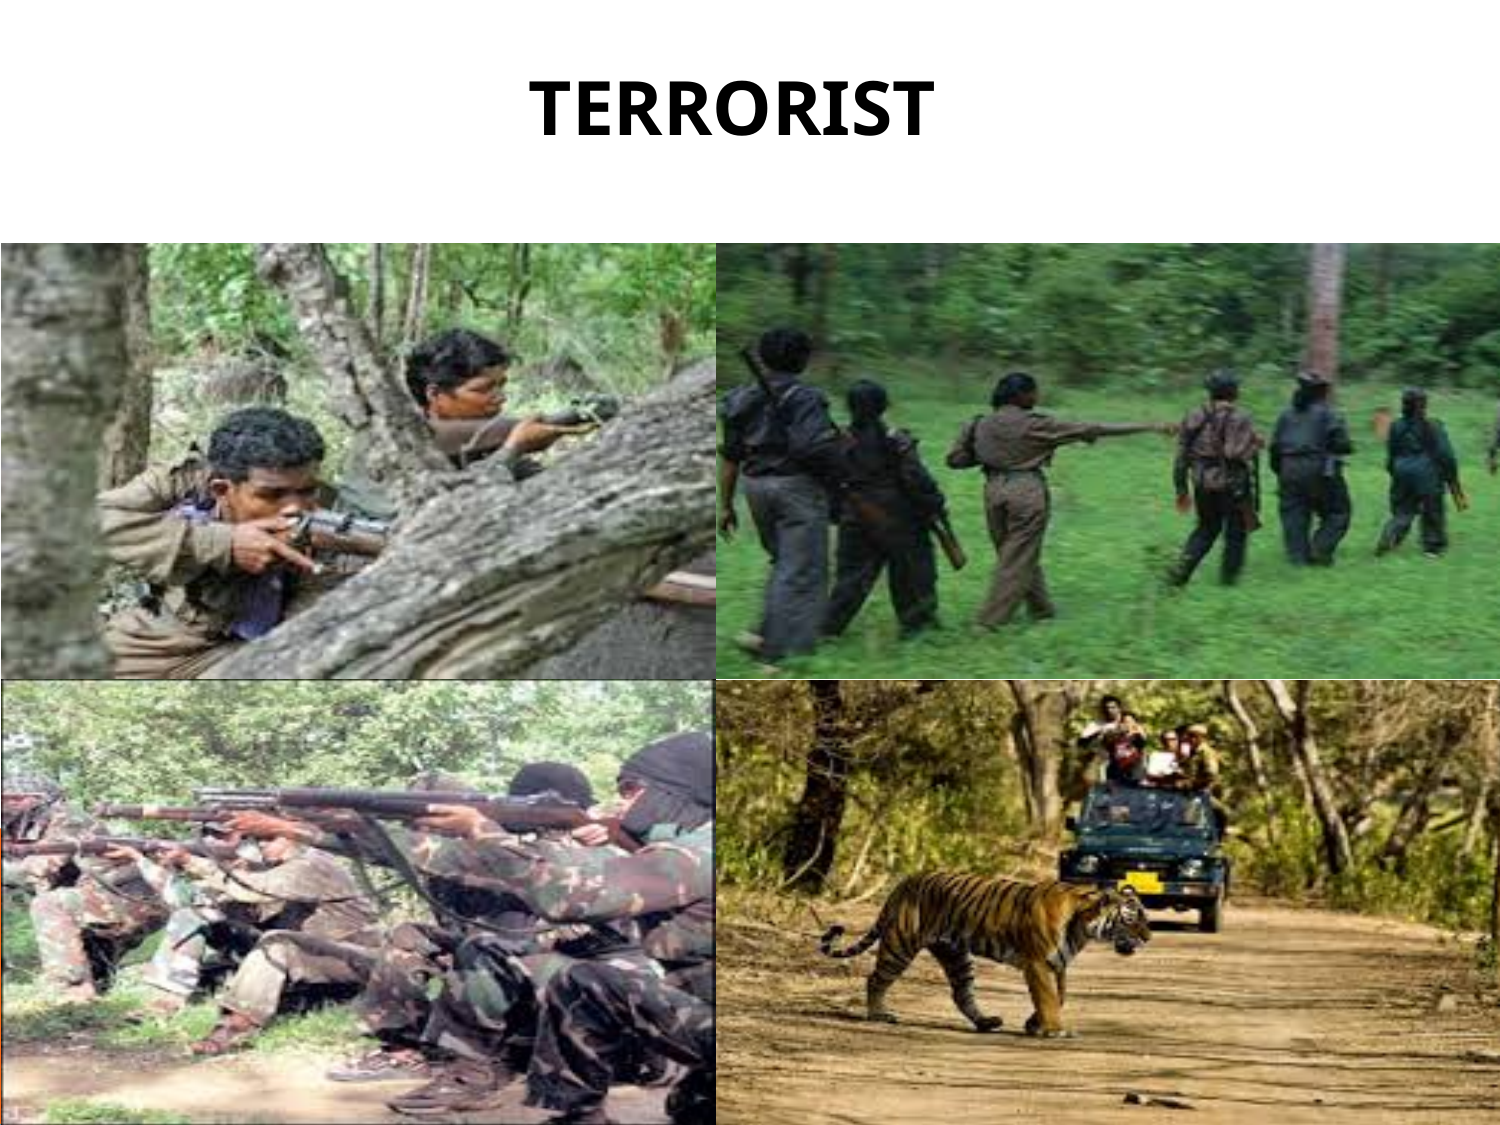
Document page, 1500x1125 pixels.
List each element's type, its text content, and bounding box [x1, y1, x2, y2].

title Terrorist [135, 60, 1369, 150]
picture [0, 241, 1500, 1125]
